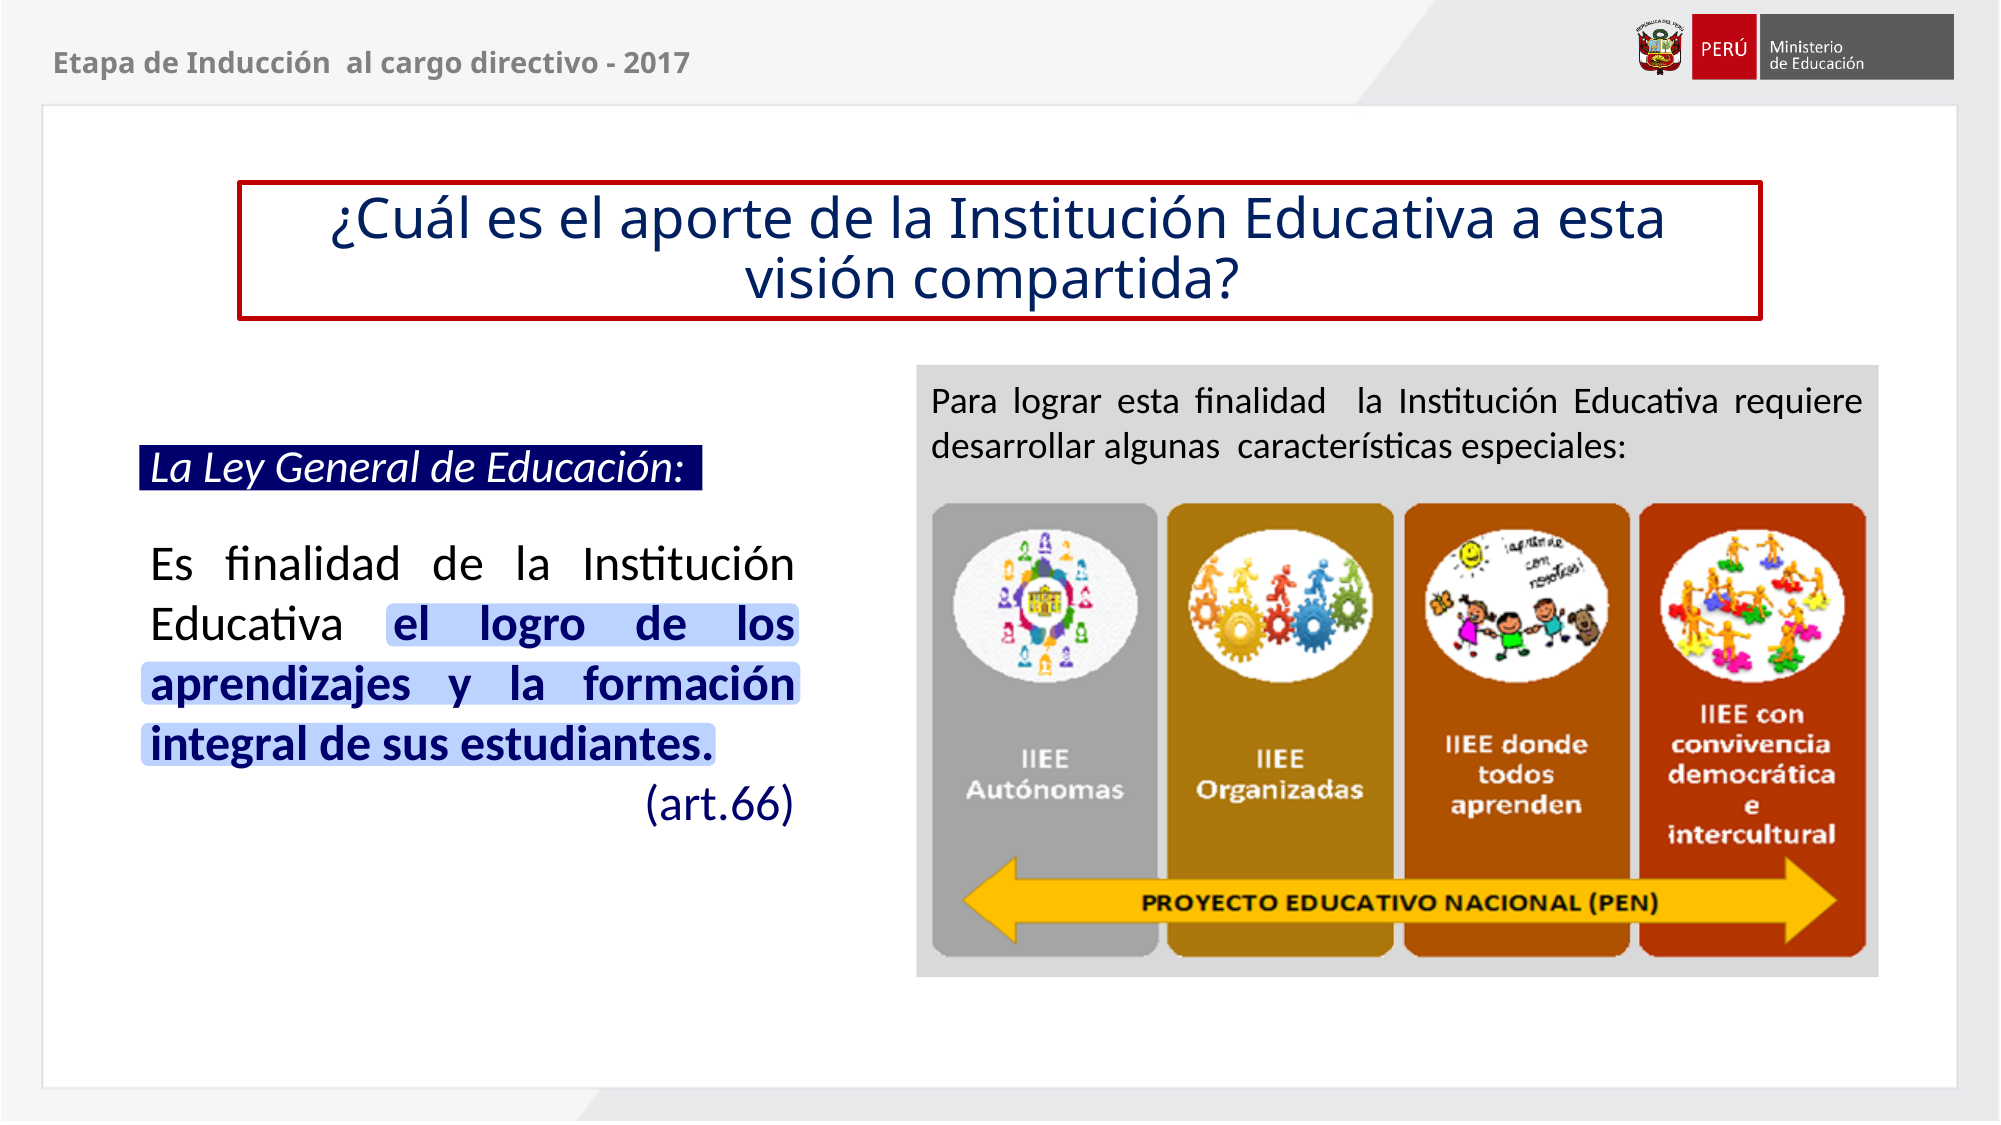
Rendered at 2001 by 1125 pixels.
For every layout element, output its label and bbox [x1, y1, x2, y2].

text_box [140, 603, 801, 766]
picture [0, 0, 2000, 1121]
text_box [135, 428, 733, 500]
